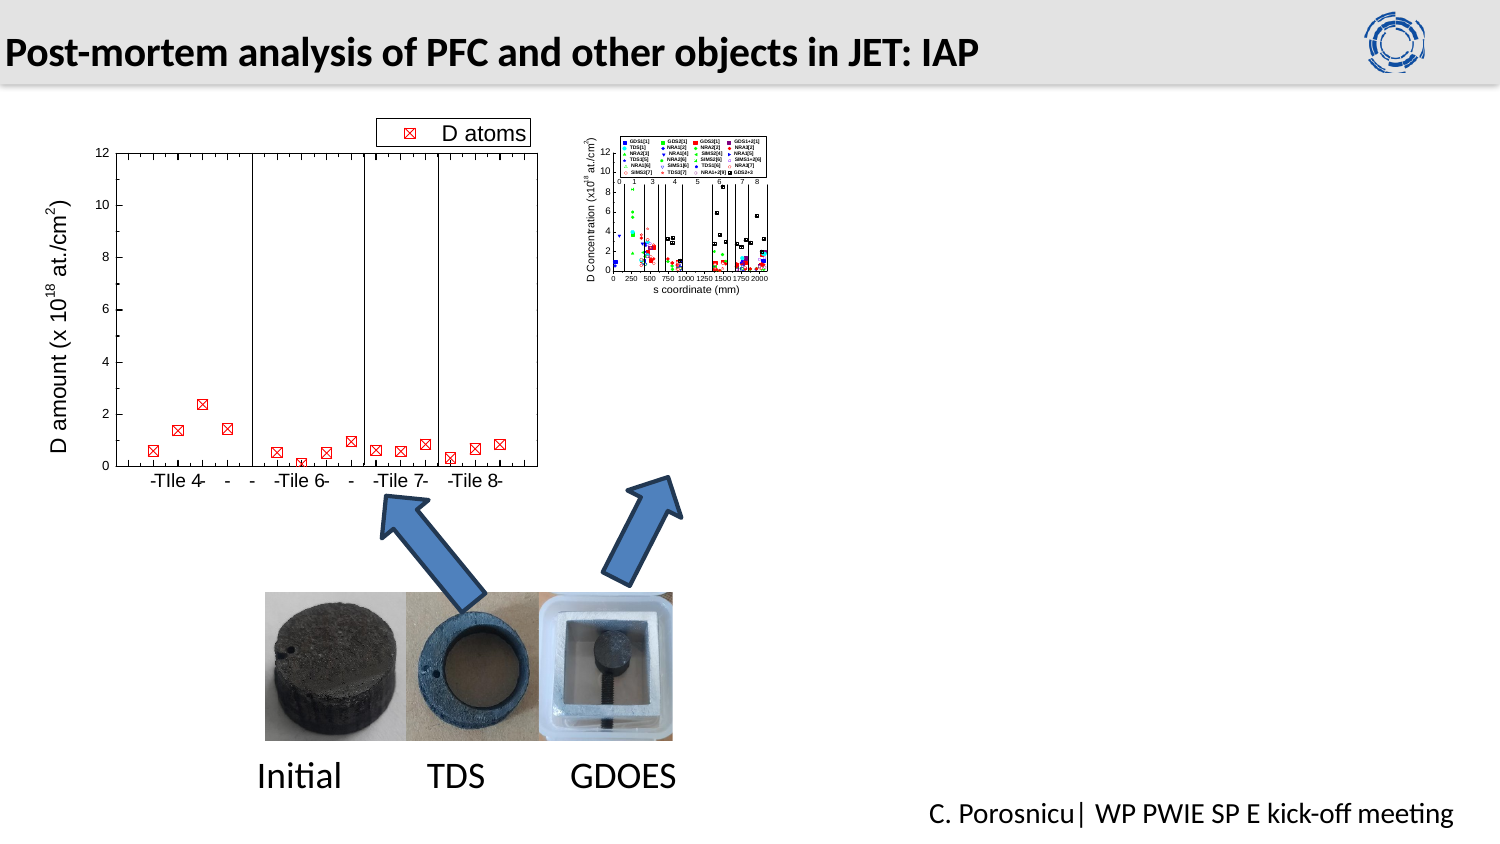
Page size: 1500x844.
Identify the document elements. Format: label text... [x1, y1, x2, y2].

text_box [600, 554, 649, 588]
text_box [626, 133, 1137, 547]
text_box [5, 102, 624, 541]
title Post-mortem analysis of PFC and other objects in JET: IAP [0, 13, 1353, 70]
text_box Initial TDS GDOES [242, 743, 715, 804]
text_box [265, 592, 673, 742]
text_box C. Porosnicu| WP PWIE SP E kick-off meeting [927, 794, 1500, 830]
text_box [407, 549, 487, 591]
